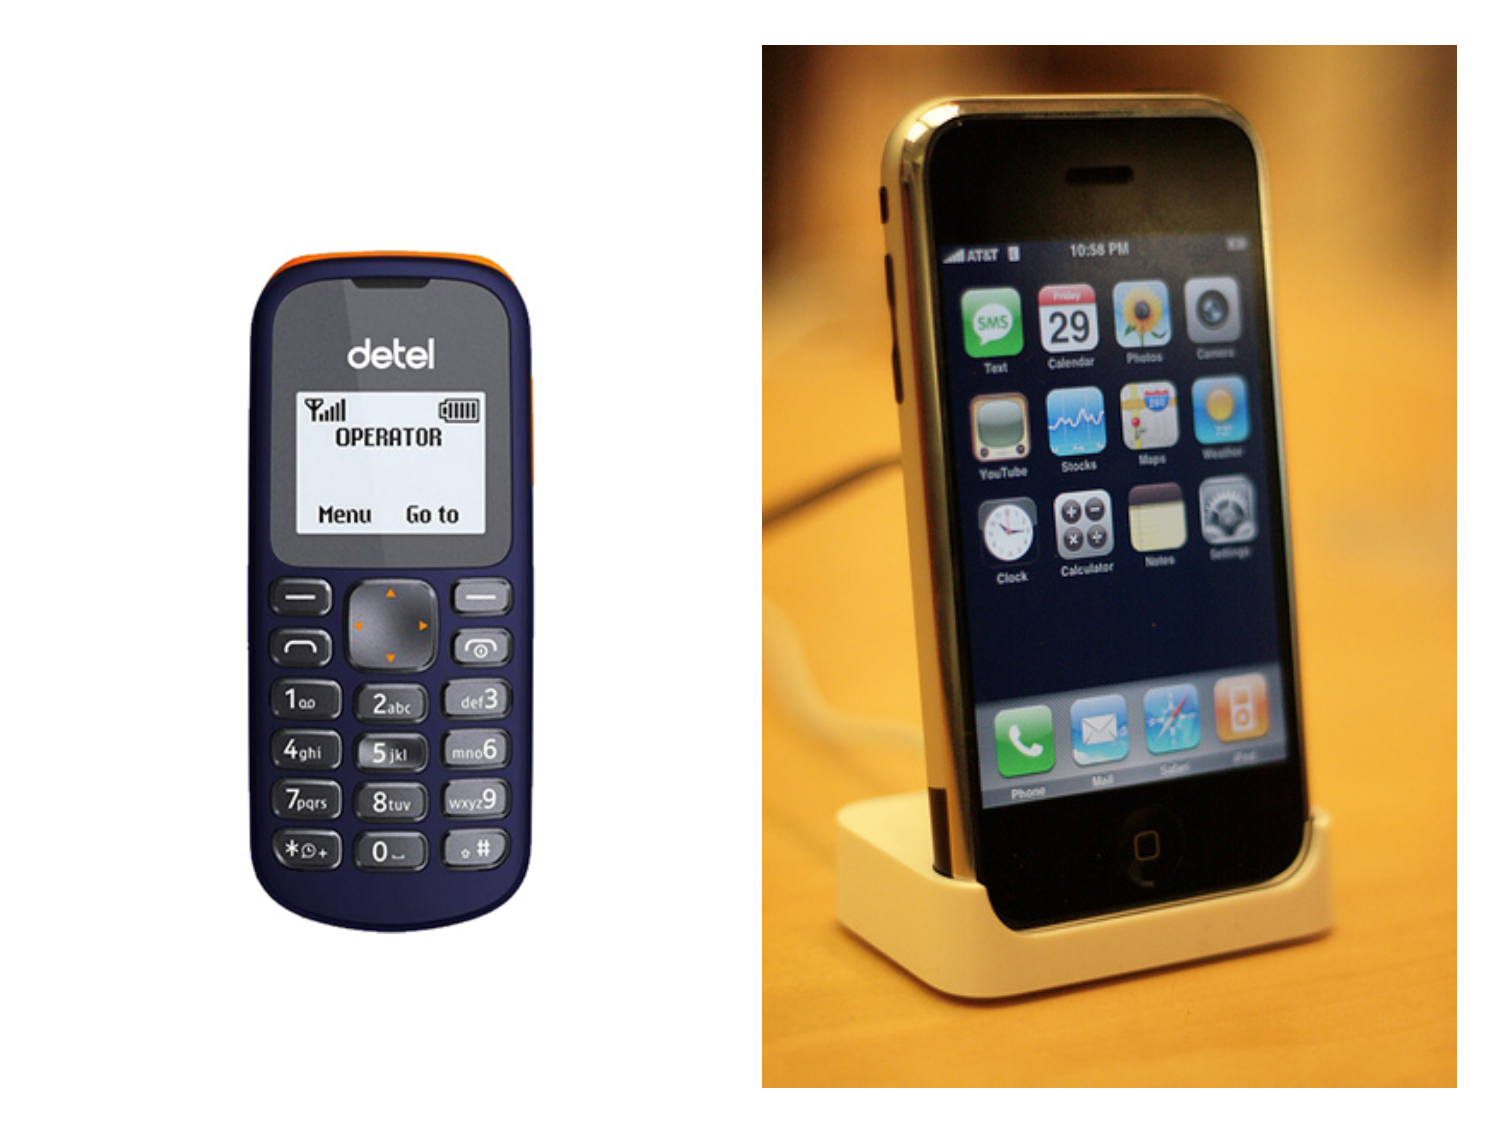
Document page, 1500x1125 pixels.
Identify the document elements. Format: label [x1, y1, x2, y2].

picture [762, 45, 1457, 1088]
picture [49, 249, 735, 934]
